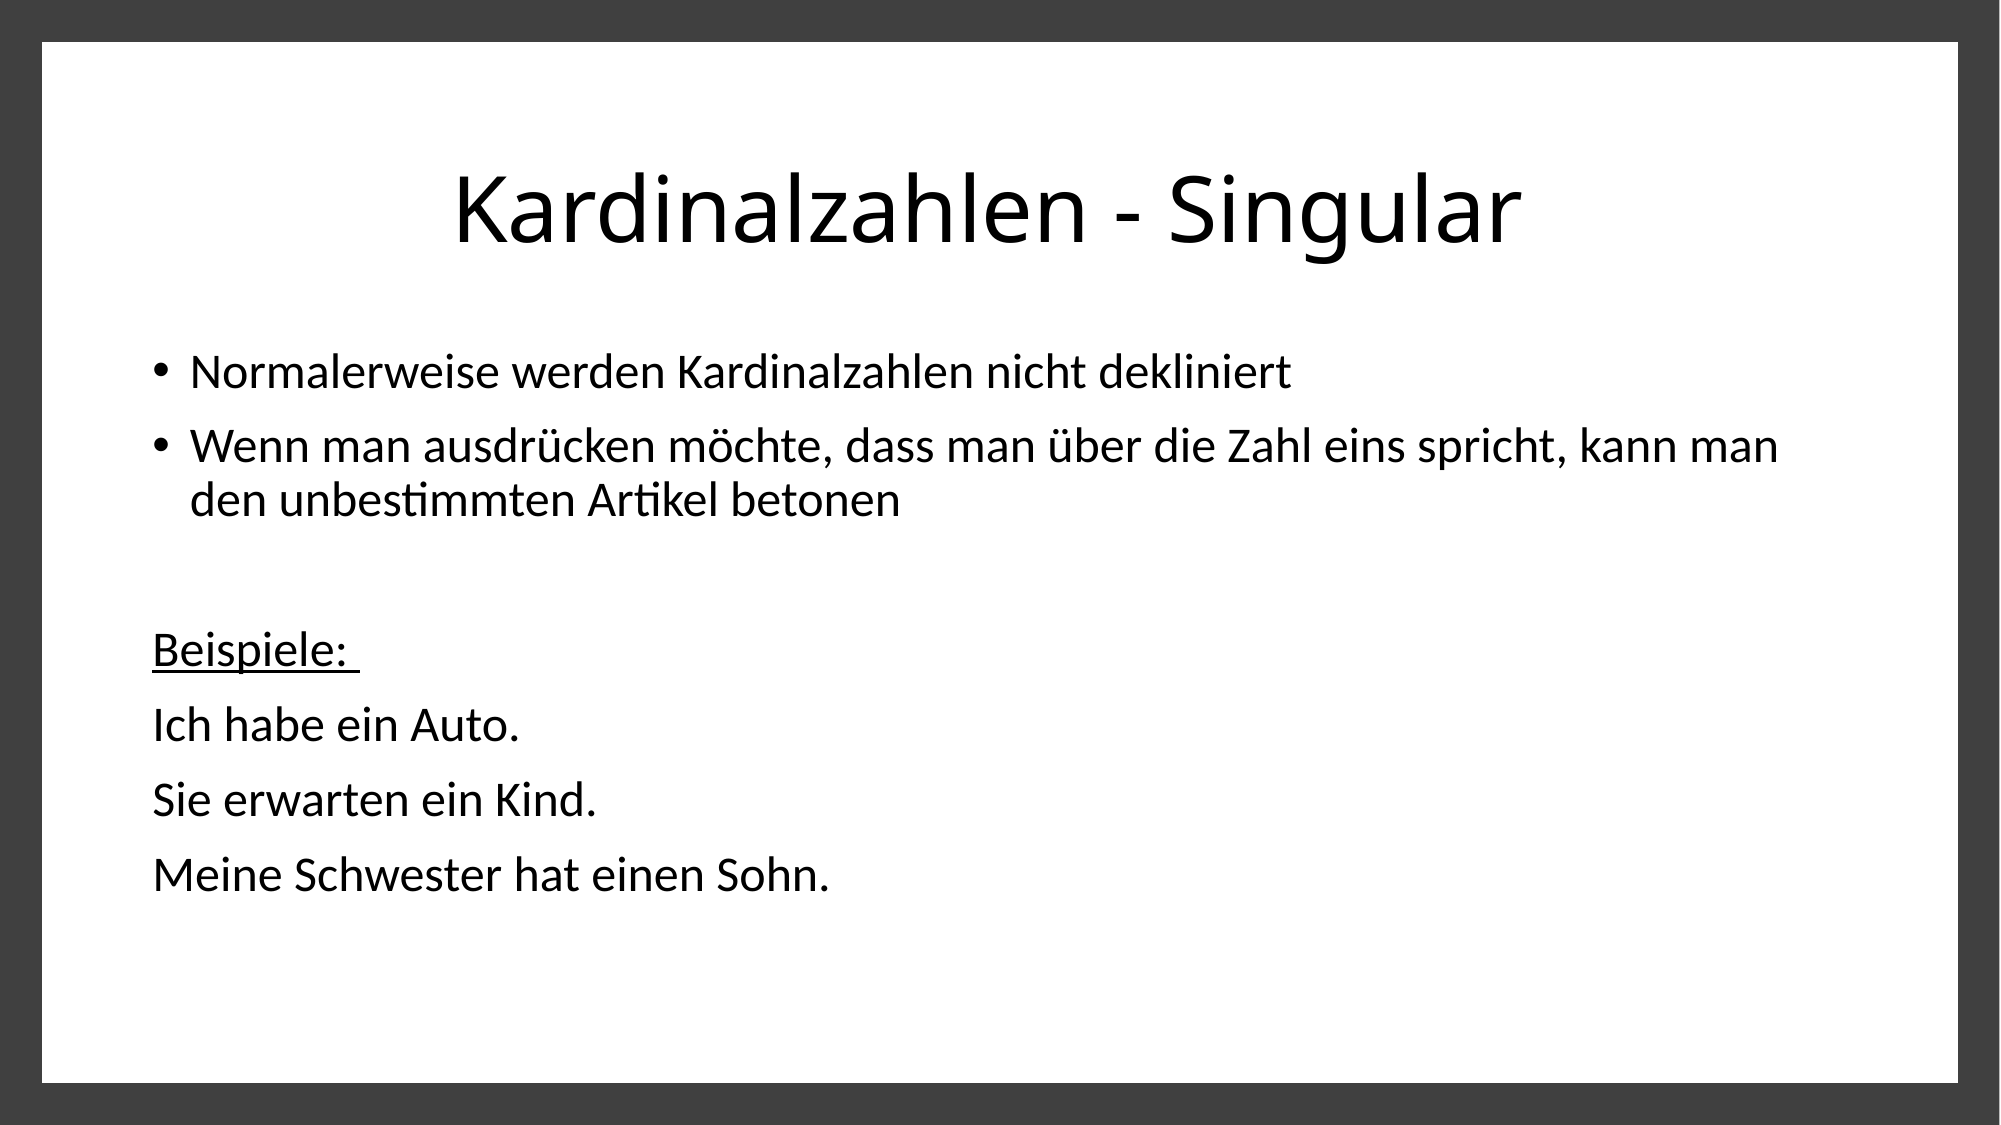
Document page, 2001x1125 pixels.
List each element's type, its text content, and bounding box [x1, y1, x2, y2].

title Kardinalzahlen - Singular [137, 103, 1863, 322]
text_box [0, 0, 2000, 1125]
text_box [52, 51, 1948, 1073]
list Normalerweise werden Kardinalzahlen nicht dekliniert Wenn man ausdrücken möchte, dass man über die Zahl eins spricht, kann man den unbestimmten Artikel betonen Beispiele: Ich habe ein Auto. Sie erwarten ein Kind. Meine Schwester hat einen Sohn. [137, 337, 1863, 973]
